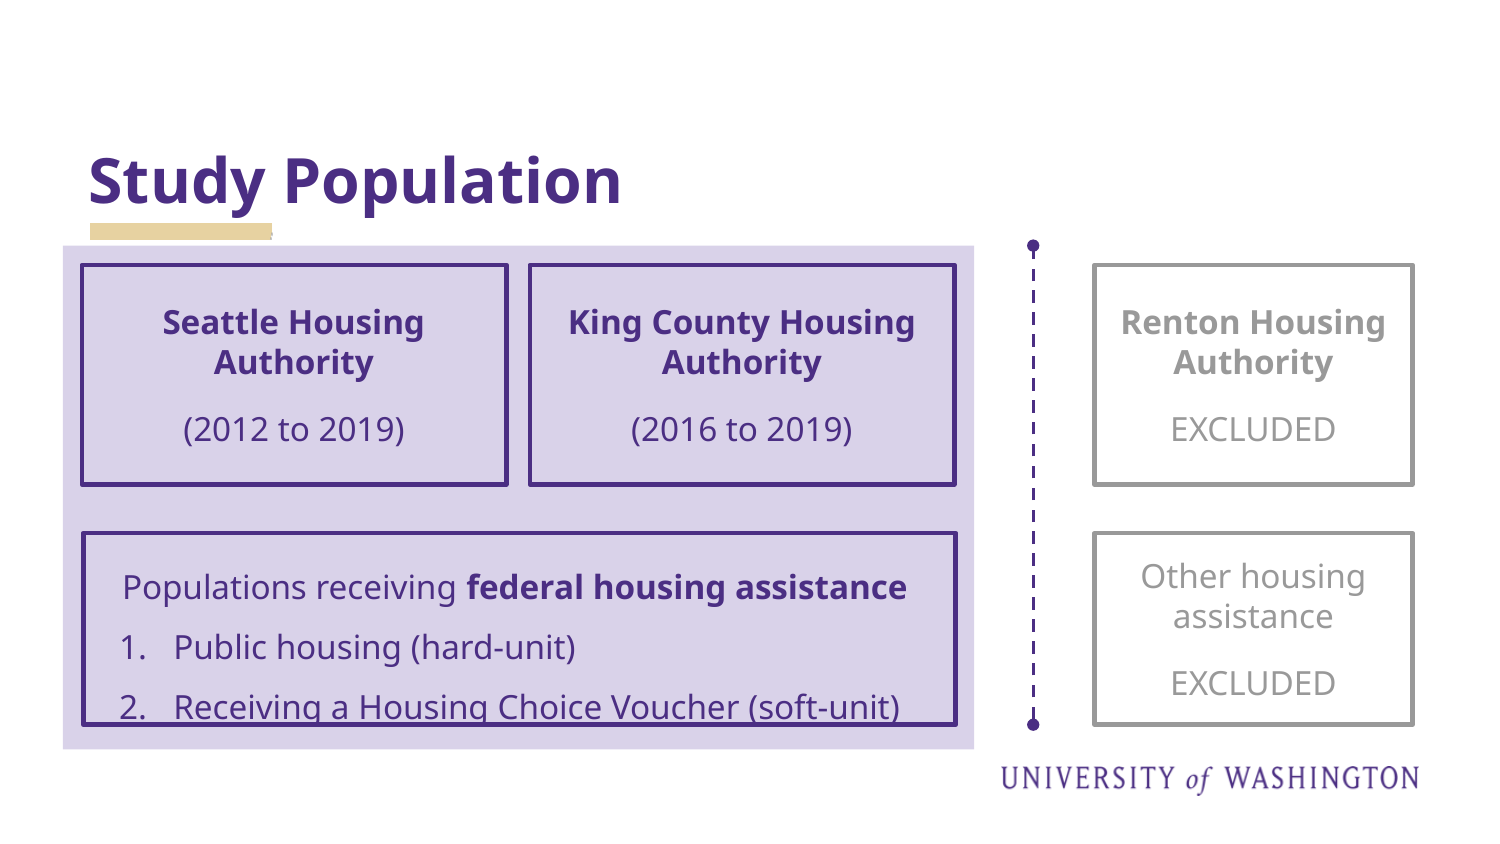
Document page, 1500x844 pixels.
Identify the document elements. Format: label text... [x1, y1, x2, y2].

picture [1001, 766, 1419, 796]
title Study Population [73, 60, 1419, 224]
text_box [62, 245, 975, 750]
text_box Populations receiving federal housing assistance Public housing (hard-unit) Receiving a Housing Choice Voucher (soft-unit) [83, 533, 956, 725]
text_box Seattle Housing Authority (2012 to 2019) [81, 265, 507, 485]
text_box King County Housing Authority (2016 to 2019) [529, 265, 955, 485]
text_box Renton Housing Authority EXCLUDED [1094, 265, 1413, 485]
text_box Other housing assistance EXCLUDED [1094, 533, 1413, 725]
picture [90, 224, 273, 240]
